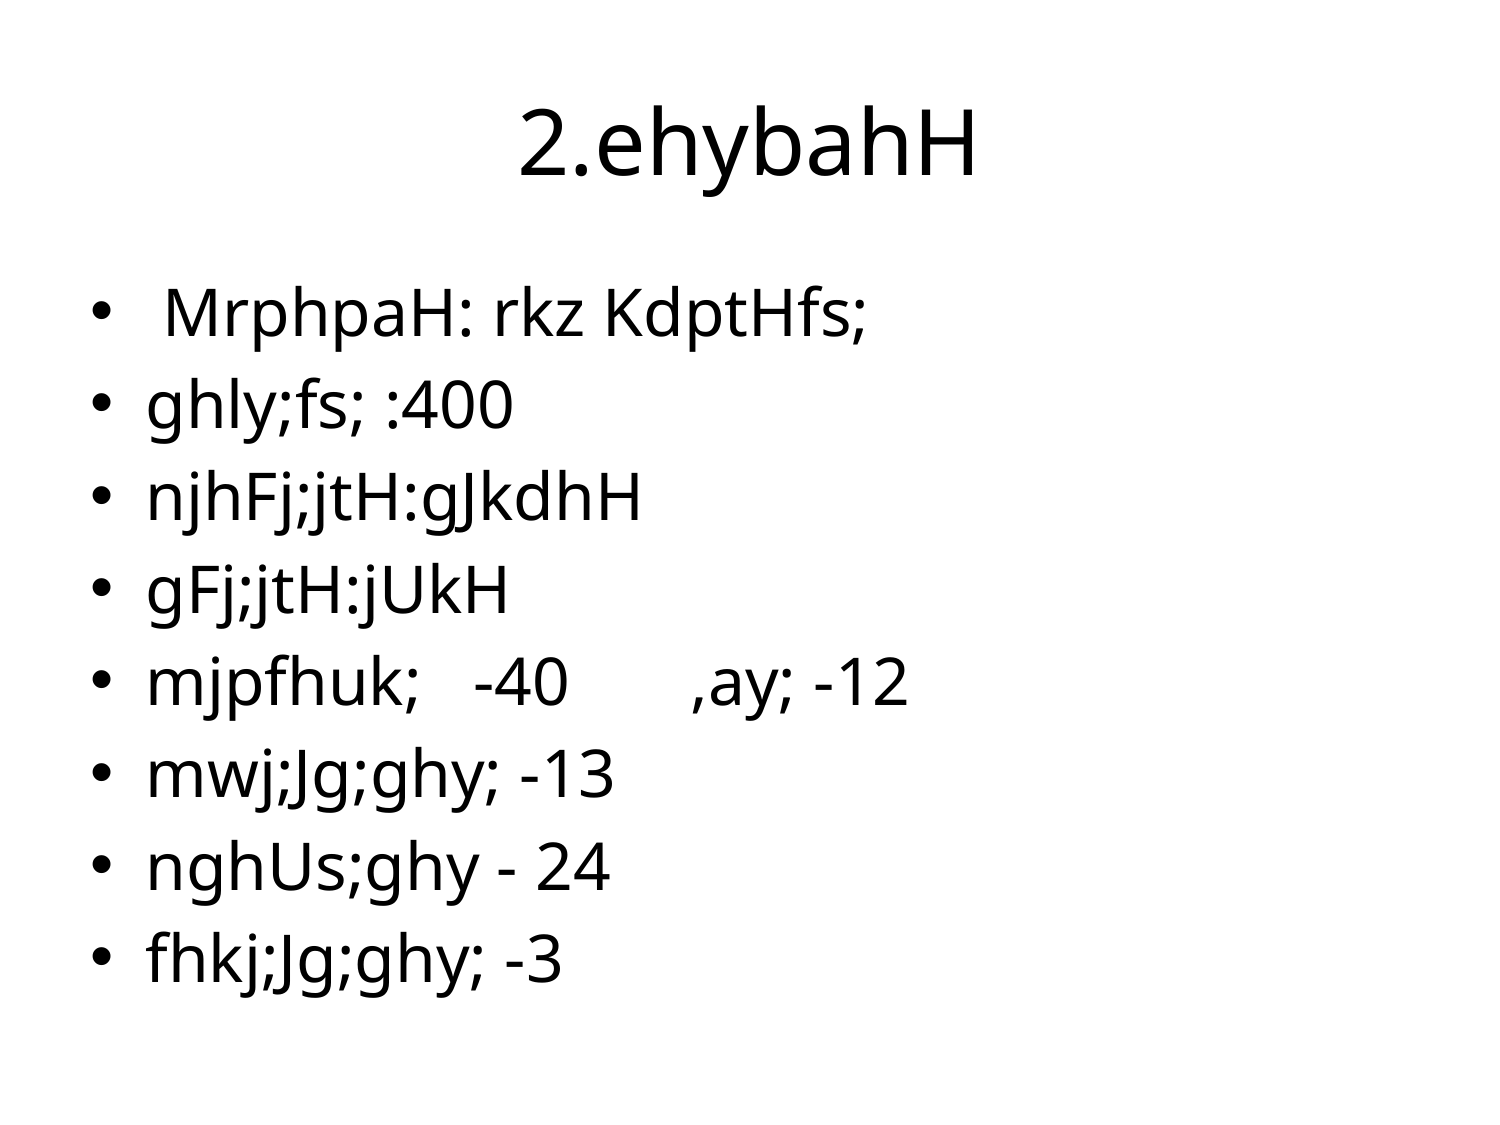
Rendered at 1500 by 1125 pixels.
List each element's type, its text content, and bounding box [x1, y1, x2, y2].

list MrphpaH: rkz KdptHfs; ghly;fs; :400 njhFj;jtH:gJkdhH gFj;jtH:jUkH mjpfhuk; -40 ,ay; -12 mwj;Jg;ghy; -13 nghUs;ghy - 24 fhkj;Jg;ghy; -3 [75, 262, 1425, 1005]
title 2.ehybahH [75, 45, 1425, 233]
